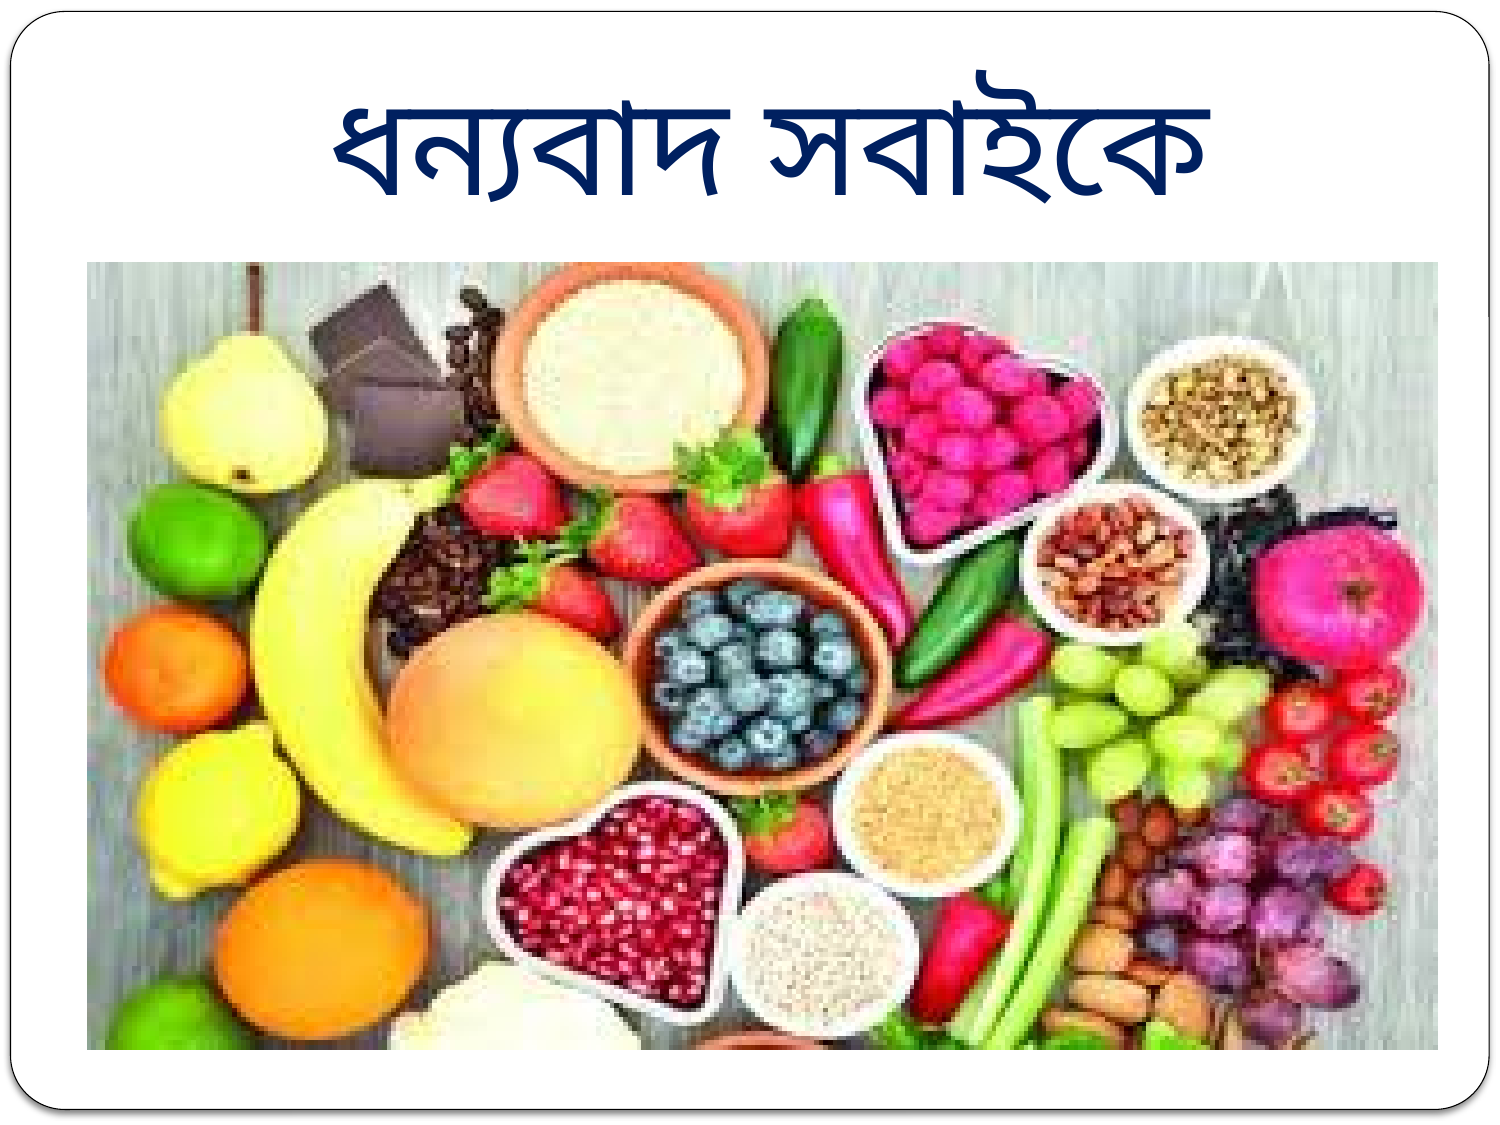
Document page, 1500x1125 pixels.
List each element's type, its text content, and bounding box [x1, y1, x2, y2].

title ধন্যবাদ সবাইকে [99, 75, 1438, 238]
picture [87, 262, 1438, 1051]
